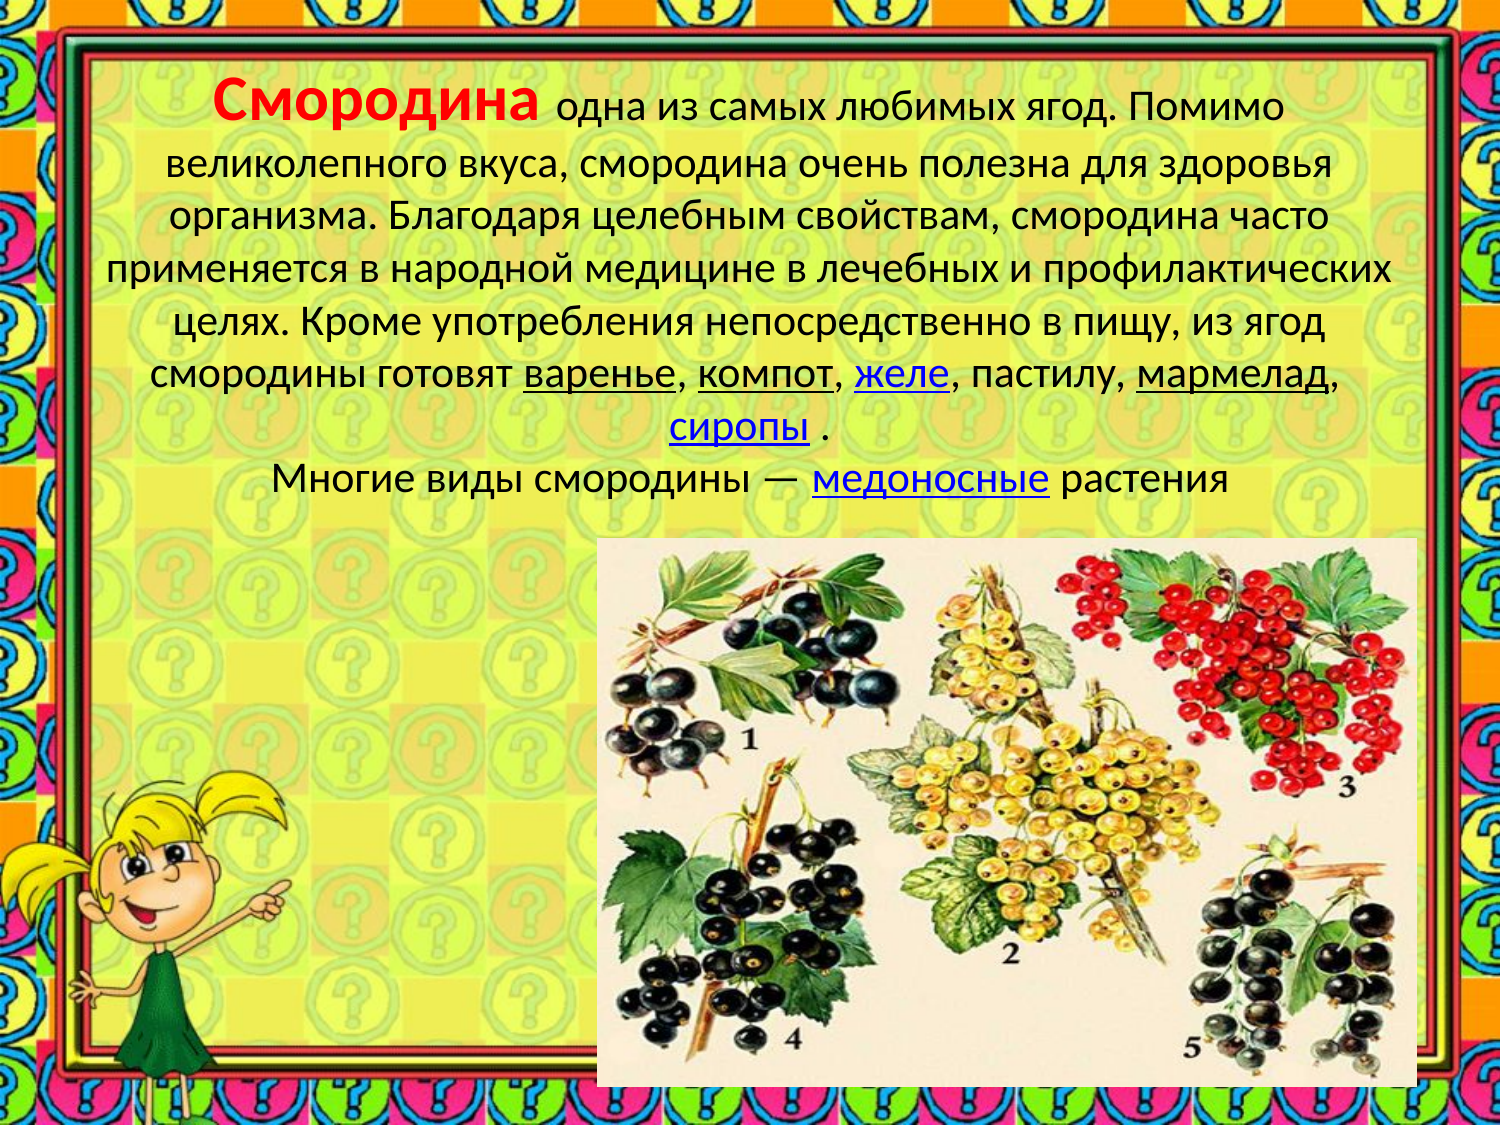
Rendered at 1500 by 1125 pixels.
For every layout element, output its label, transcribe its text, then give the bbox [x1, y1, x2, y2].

picture [0, 646, 7, 666]
picture [0, 66, 9, 80]
picture [0, 216, 7, 236]
picture [0, 0, 1500, 1125]
title Смородина одна из самых любимых ягод. Помимо великолепного вкуса, смородина очень полезна для здоровья организма. Благодаря целебным свойствам, смородина часто применяется в народной медицине в лечебных и профилактических целях. Кроме употребления непосредственно в пищу, из ягод смородины готовят варенье, компот, желе, пастилу, мармелад, сиропы . Многие виды смородины — медоносные растения [75, 45, 1425, 598]
picture [0, 738, 9, 754]
picture [0, 309, 10, 327]
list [597, 538, 1417, 1088]
